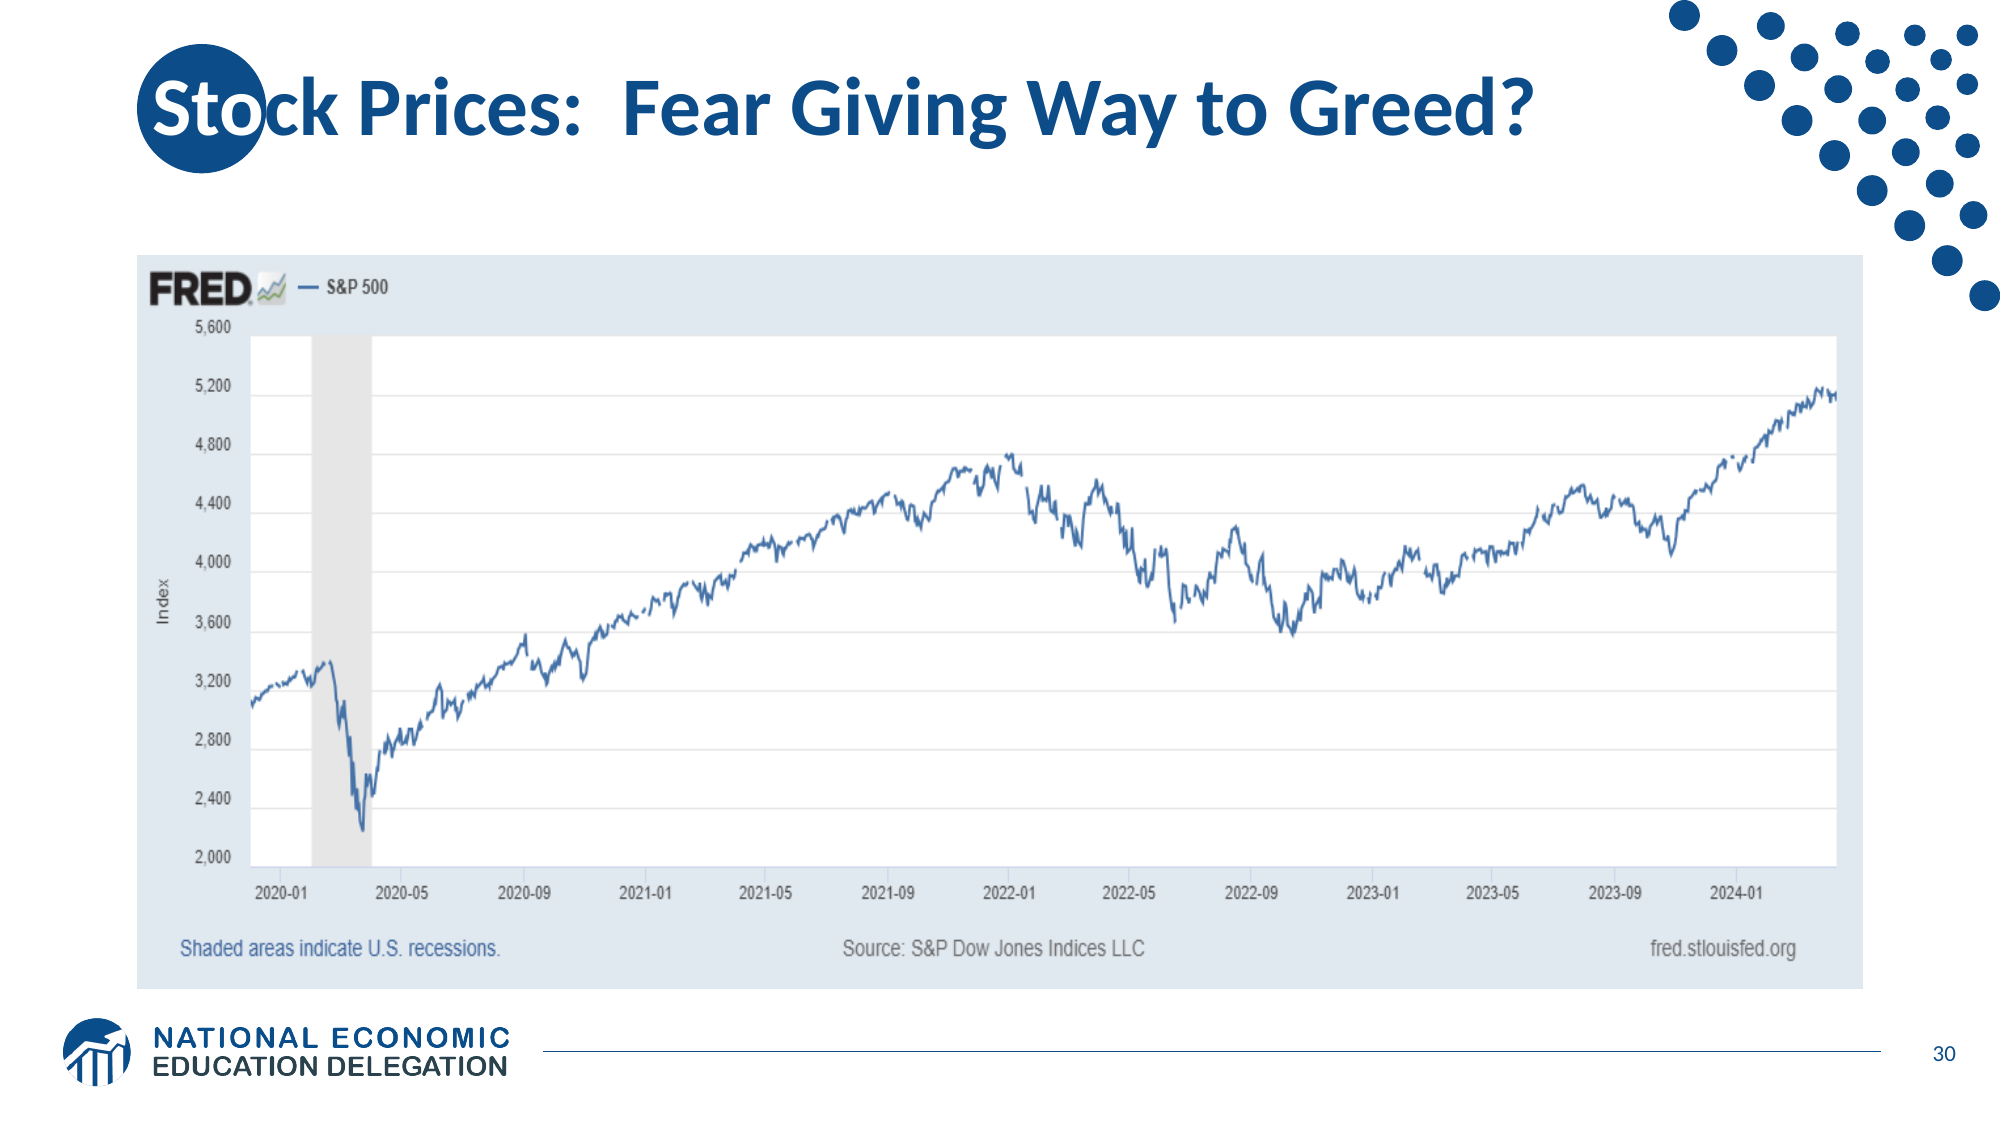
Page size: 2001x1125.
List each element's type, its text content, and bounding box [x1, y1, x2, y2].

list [137, 255, 1863, 989]
title Stock Prices: Fear Giving Way to Greed? [137, 0, 1863, 218]
slide_number 30 [1521, 1022, 1972, 1082]
picture [55, 1013, 520, 1091]
